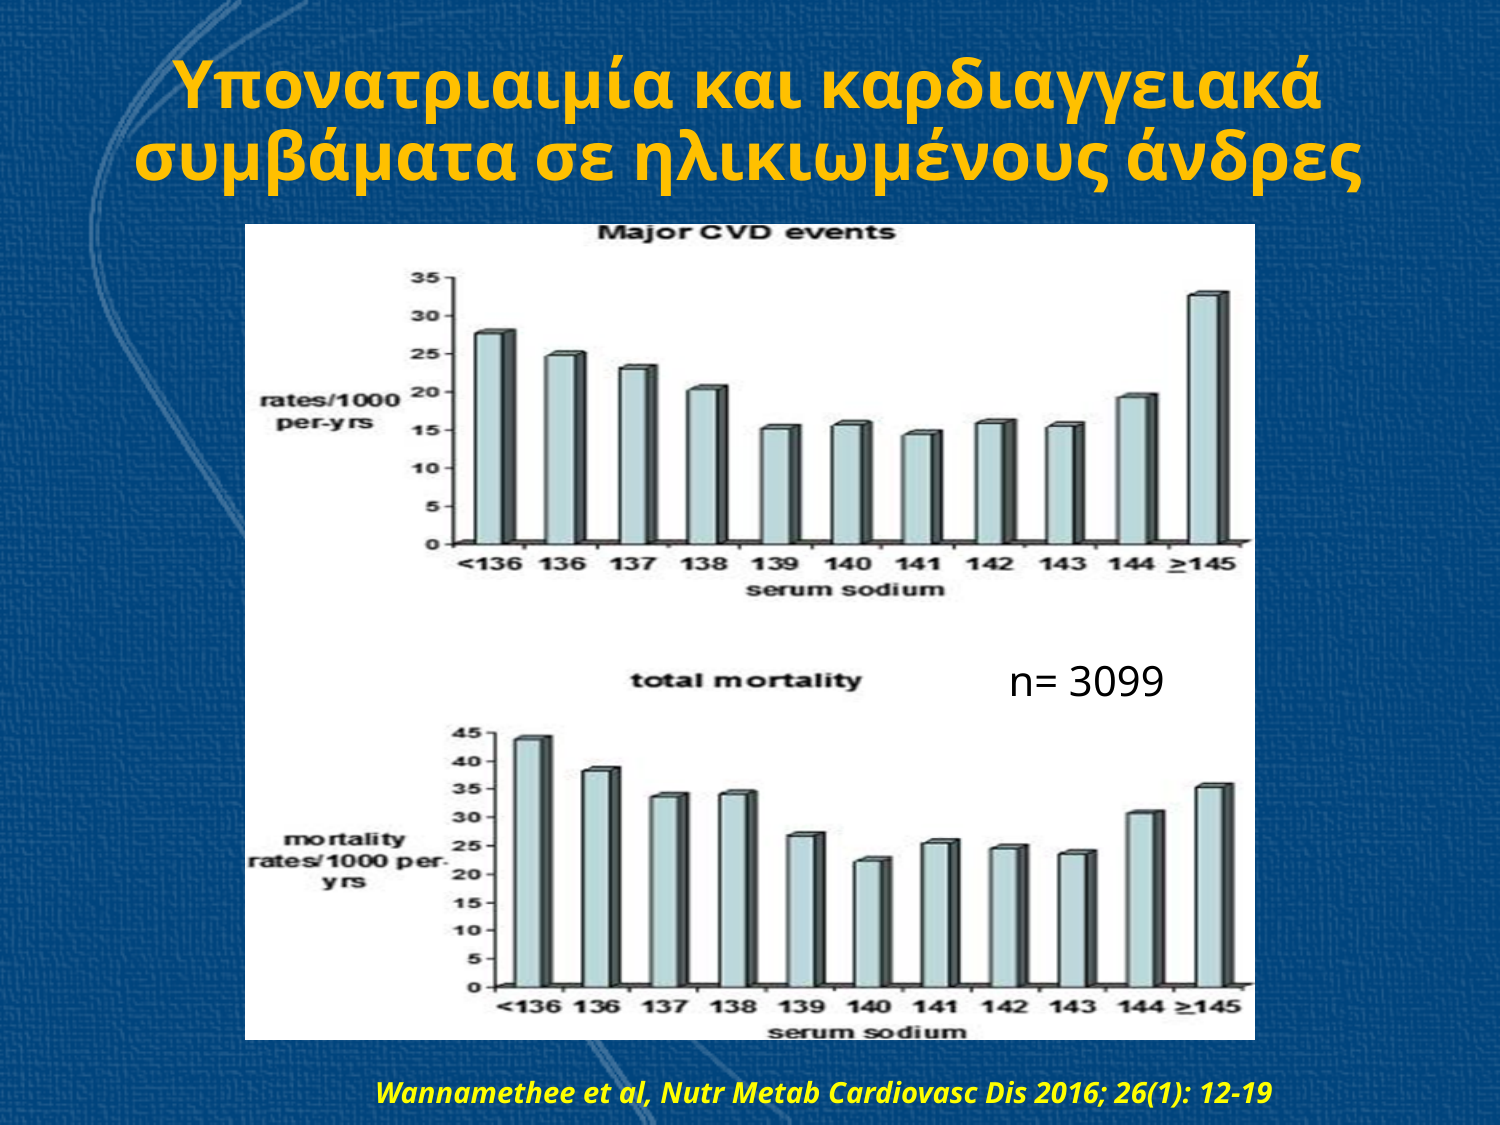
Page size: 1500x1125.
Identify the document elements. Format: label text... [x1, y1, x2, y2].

title Υπονατριαιμία και καρδιαγγειακά συμβάματα σε ηλικιωμένους άνδρες [49, 43, 1447, 150]
picture [245, 224, 1255, 1040]
footer Wannamethee et al, Nutr Metab Cardiovasc Dis 2016; 26(1): 12-19 [172, 1066, 1288, 1125]
